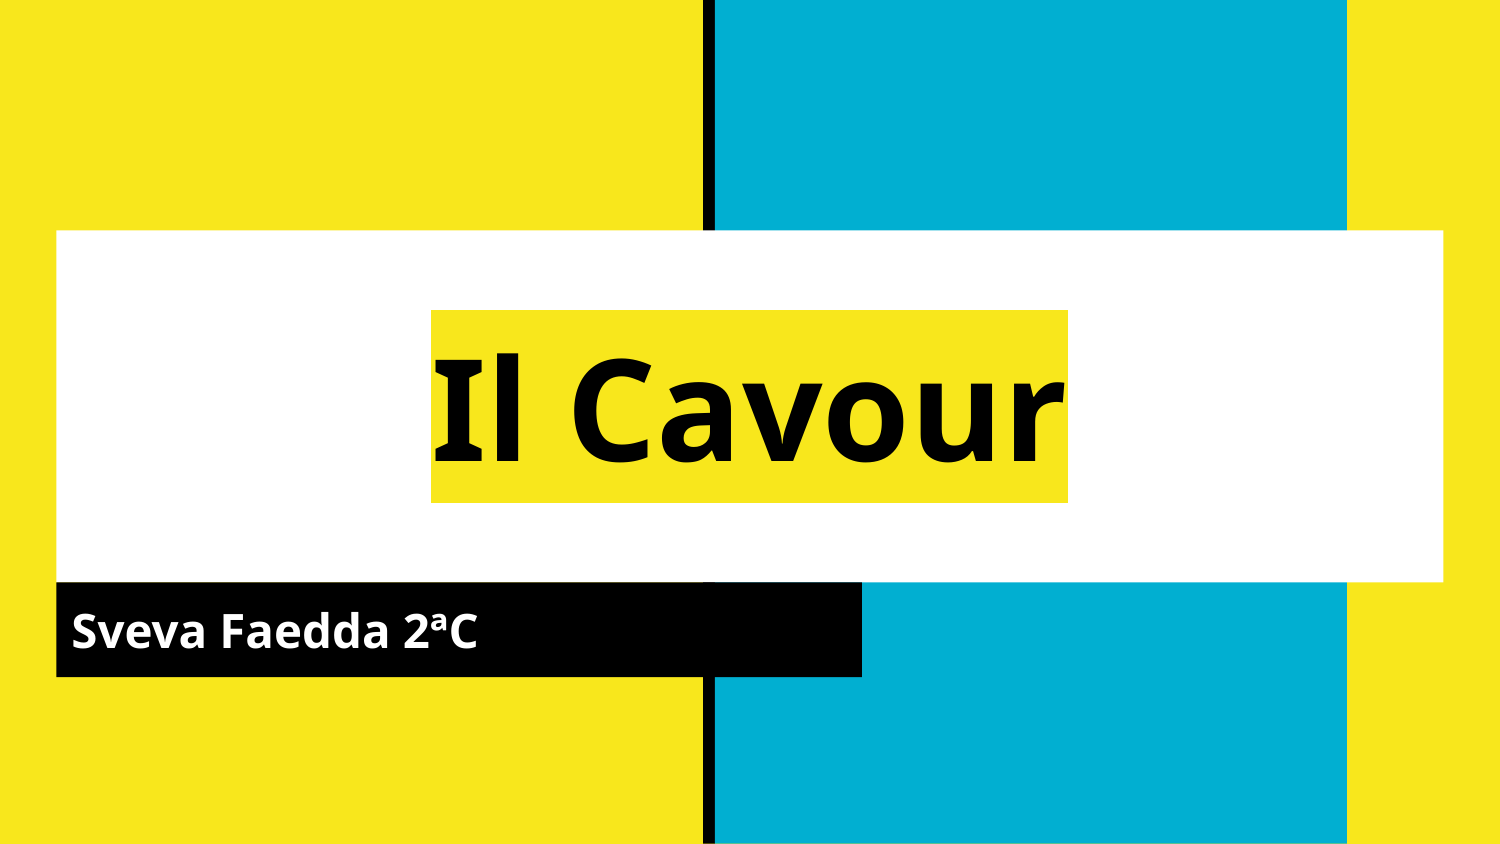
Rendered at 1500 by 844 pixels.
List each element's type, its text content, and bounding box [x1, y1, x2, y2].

subtitle Sveva Faedda 2ªC [56, 582, 862, 678]
title Il Cavour [56, 230, 1444, 583]
